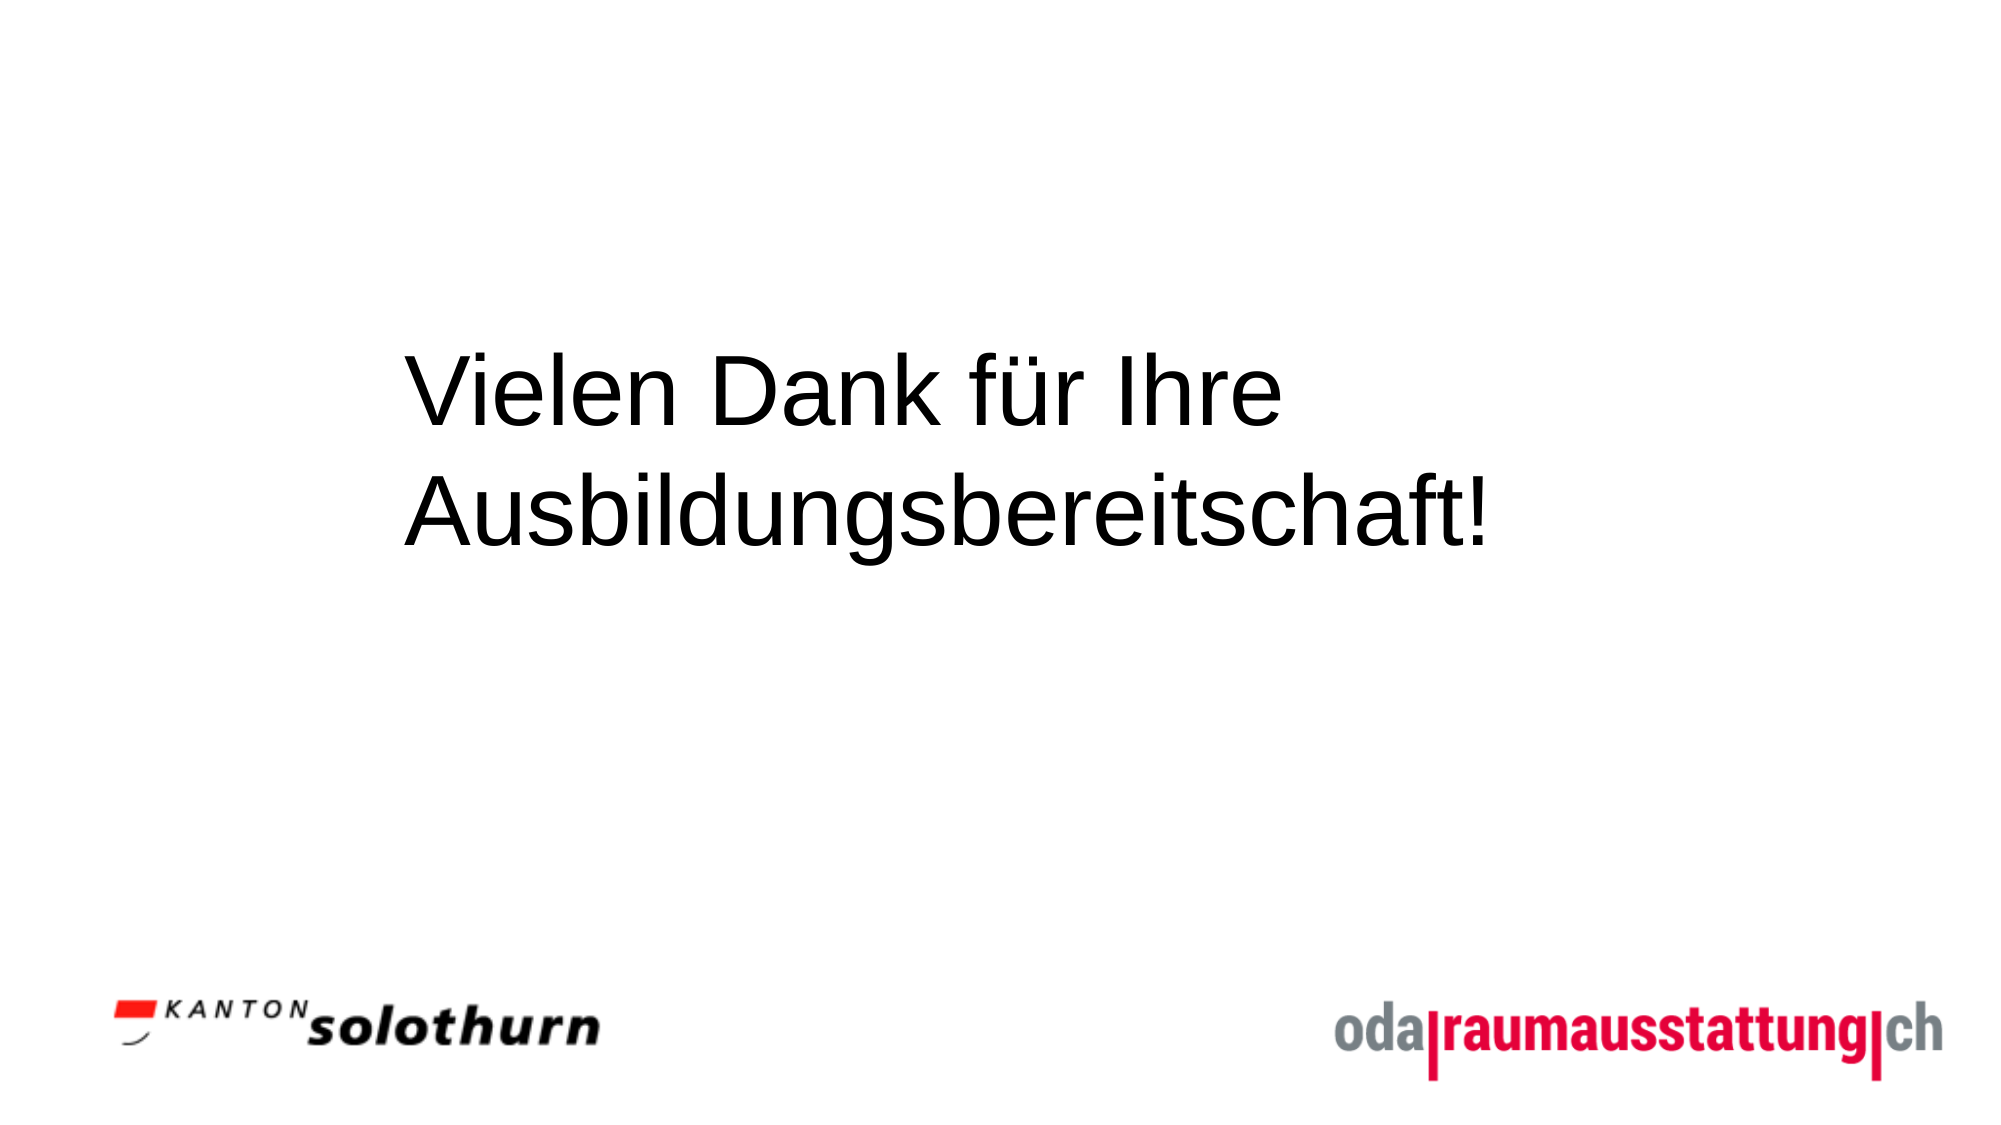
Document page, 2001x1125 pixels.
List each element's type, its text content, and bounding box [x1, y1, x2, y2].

picture [1328, 994, 1949, 1084]
picture [101, 987, 610, 1067]
text_box Vielen Dank für Ihre Ausbildungsbereitschaft! [389, 318, 1639, 573]
